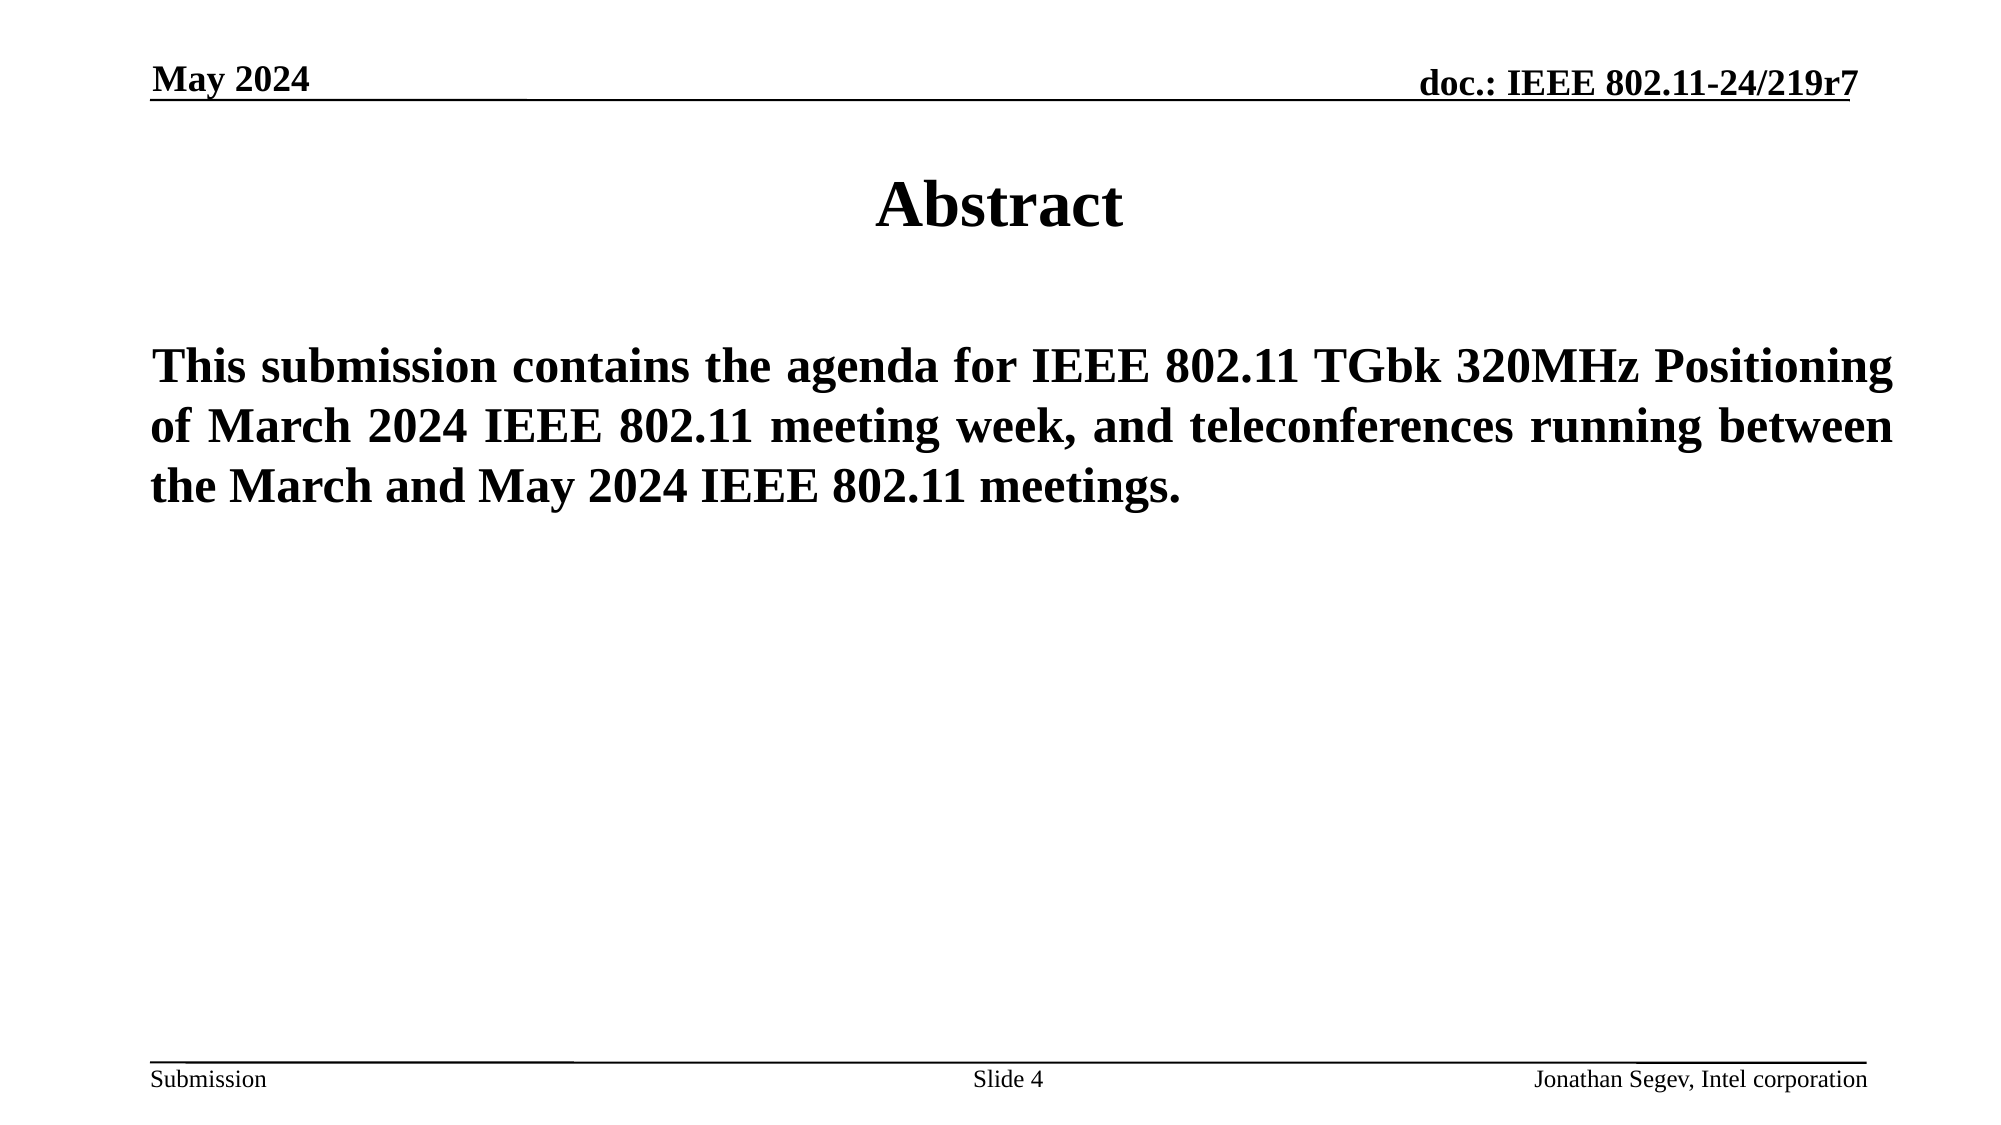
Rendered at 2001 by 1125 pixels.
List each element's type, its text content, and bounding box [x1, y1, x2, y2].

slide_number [152, 54, 563, 100]
footer Jonathan Segev, Intel corporation [1171, 1061, 1869, 1093]
slide_number Slide 4 [950, 1061, 1067, 1123]
list This submission contains the agenda for IEEE 802.11 TGbk 320MHz Positioning of March 2024 IEEE 802.11 meeting week, and teleconferences running between the March and May 2024 IEEE 802.11 meetings. [78, 324, 1910, 1000]
title Abstract [149, 112, 1850, 288]
